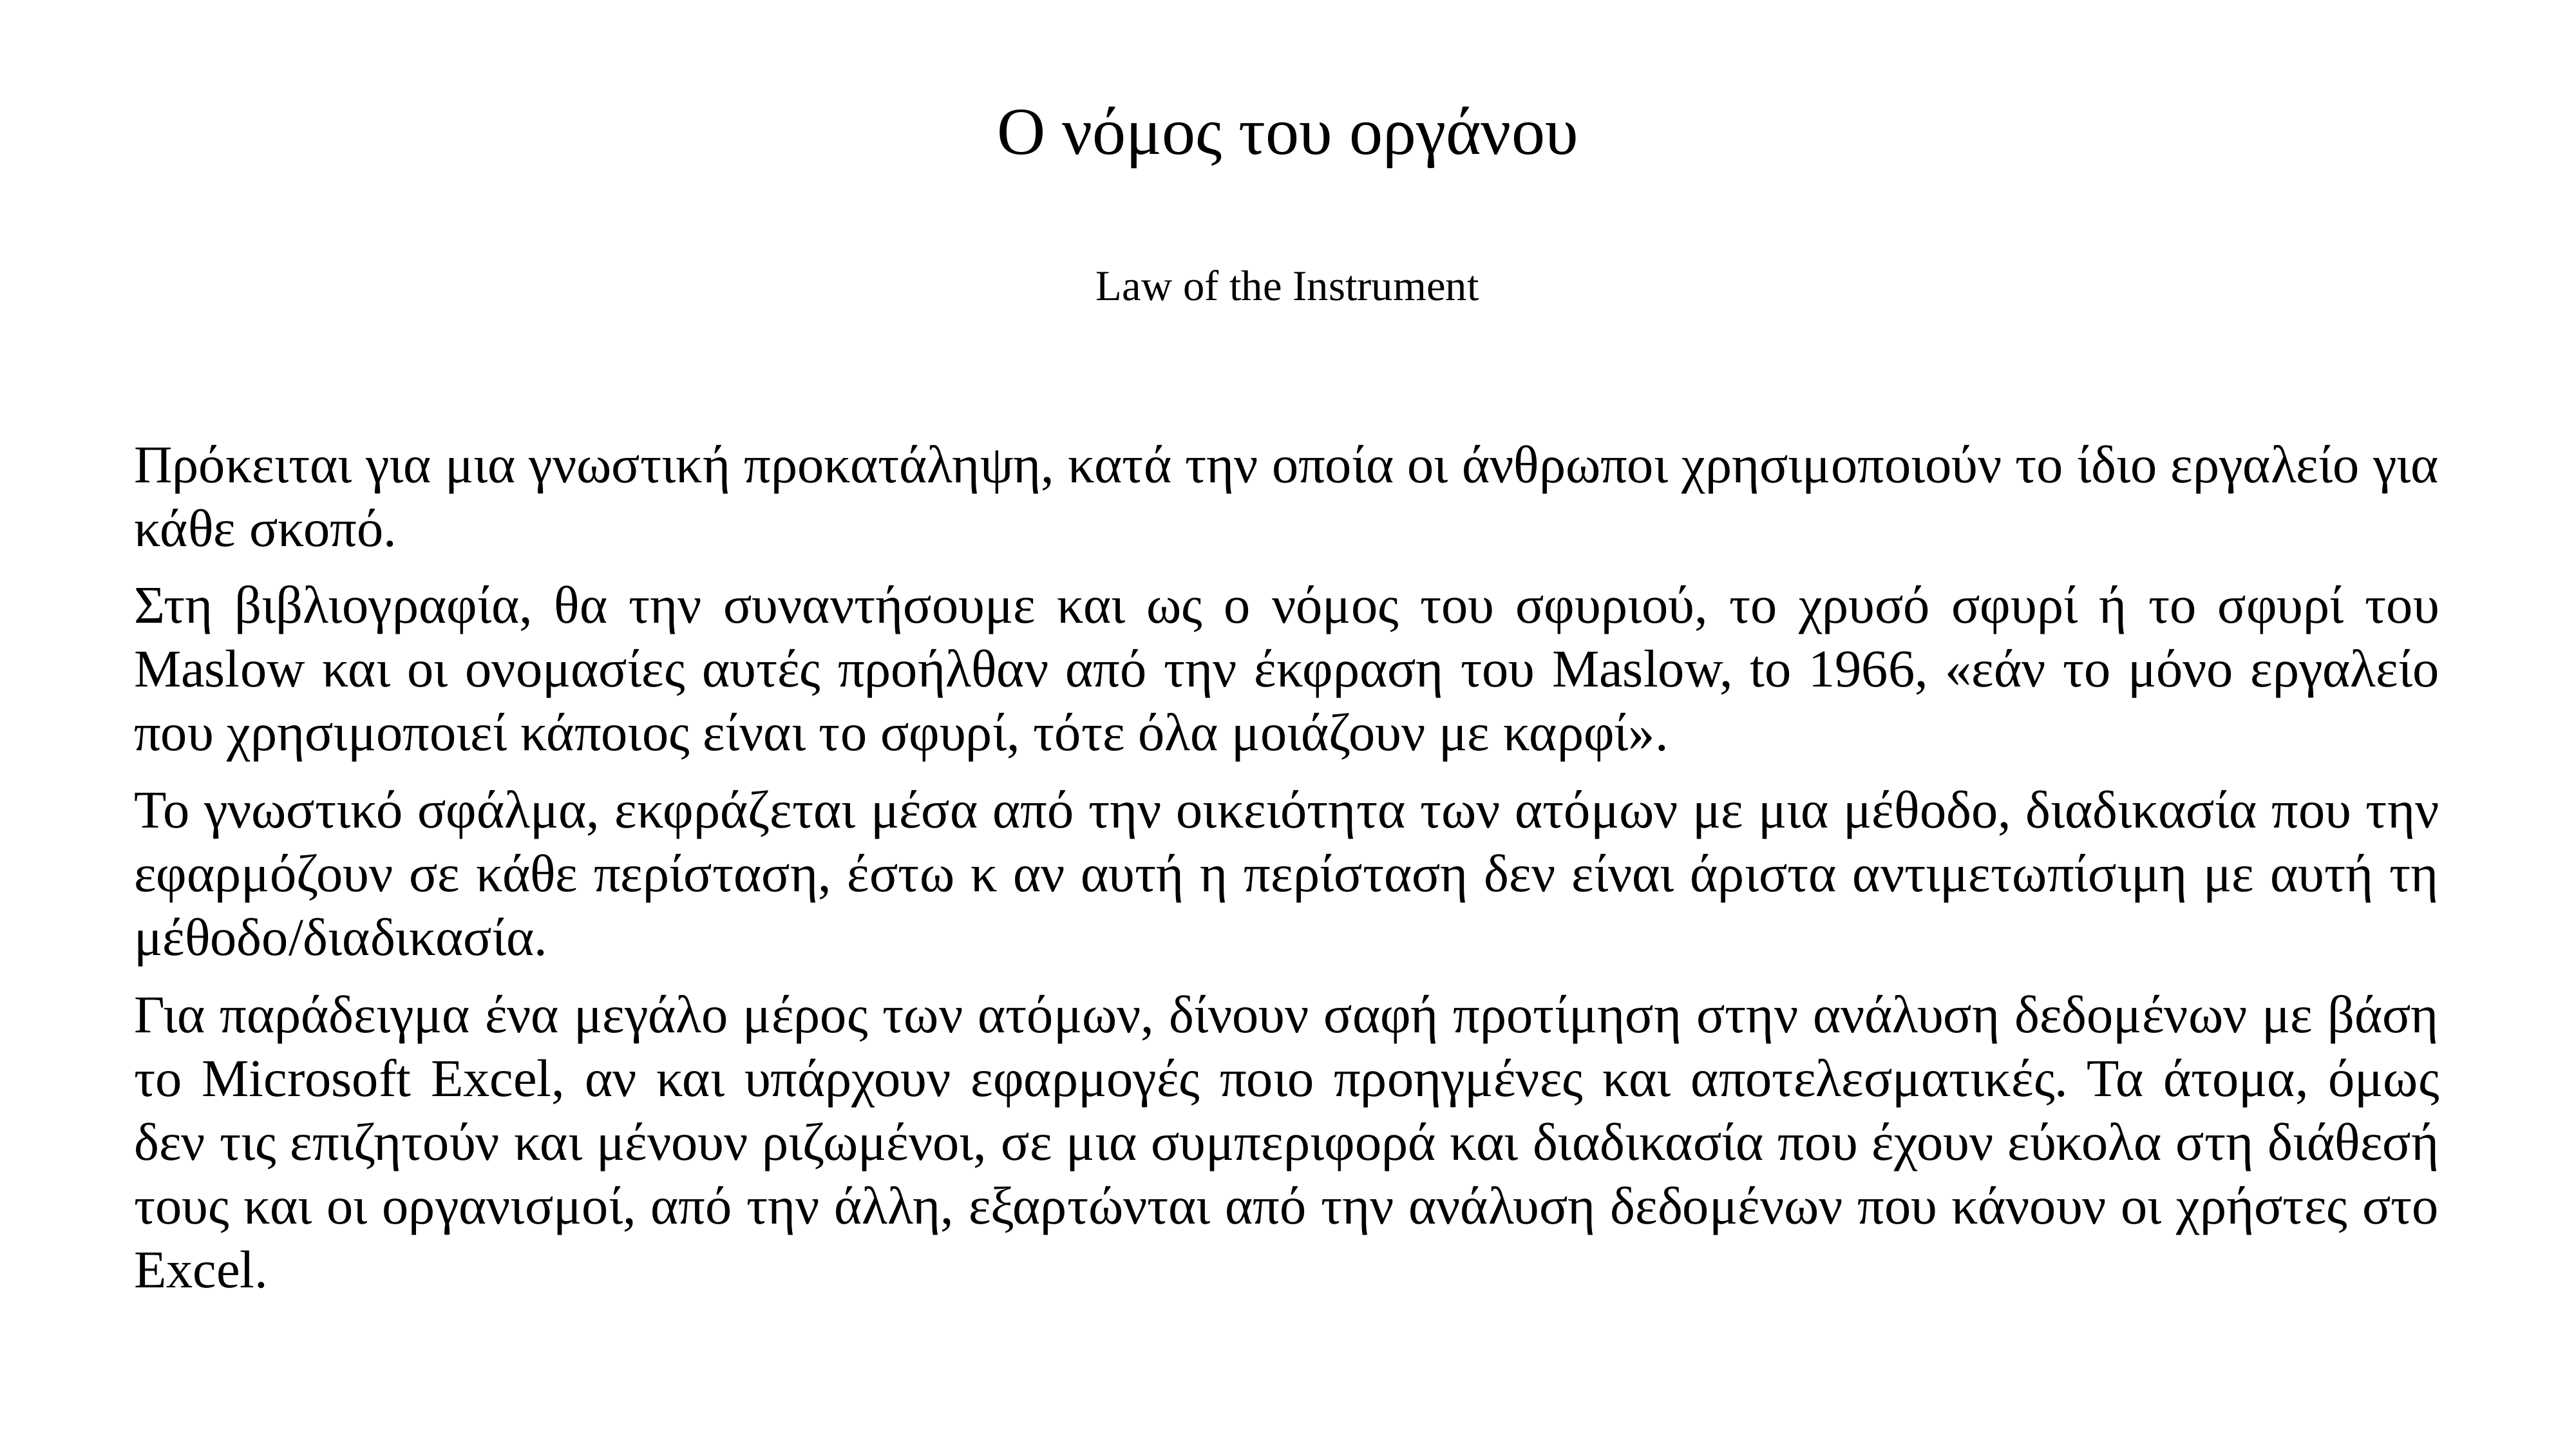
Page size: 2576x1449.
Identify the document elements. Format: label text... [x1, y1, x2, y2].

list Πρόκειται για μια γνωστική προκατάληψη, κατά την οποία οι άνθρωποι χρησιμοποιούν το ίδιο εργαλείο για κάθε σκοπό. Στη βιβλιογραφία, θα την συναντήσουμε και ως ο νόμος του σφυριού, το χρυσό σφυρί ή το σφυρί του Maslow και οι ονομασίες αυτές προήλθαν από την έκφραση του Maslow, to 1966, «εάν το μόνο εργαλείο που χρησιμοποιεί κάποιος είναι το σφυρί, τότε όλα μοιάζουν με καρφί». Το γνωστικό σφάλμα, εκφράζεται μέσα από την οικειότητα των ατόμων με μια μέθοδο, διαδικασία που την εφαρμόζουν σε κάθε περίσταση, έστω κ αν αυτή η περίσταση δεν είναι άριστα αντιμετωπίσιμη με αυτή τη μέθοδο/διαδικασία. Για παράδειγμα ένα μεγάλο μέρος των ατόμων, δίνουν σαφή προτίμηση στην ανάλυση δεδομένων με βάση το Microsoft Excel, αν και υπάρχουν εφαρμογές ποιο προηγμένες και αποτελεσματικές. Τα άτομα, όμως δεν τις επιζητούν και μένουν ριζωμένοι, σε μια συμπεριφορά και διαδικασία που έχουν εύκολα στη διάθεσή τους και οι οργανισμοί, από την άλλη, εξαρτώνται από την ανάλυση δεδομένων που κάνουν οι χρήστες στο Excel. [128, 423, 2448, 1321]
list Law of the Instrument [128, 251, 2448, 341]
title O νόμος του οργάνου [128, 81, 2448, 251]
